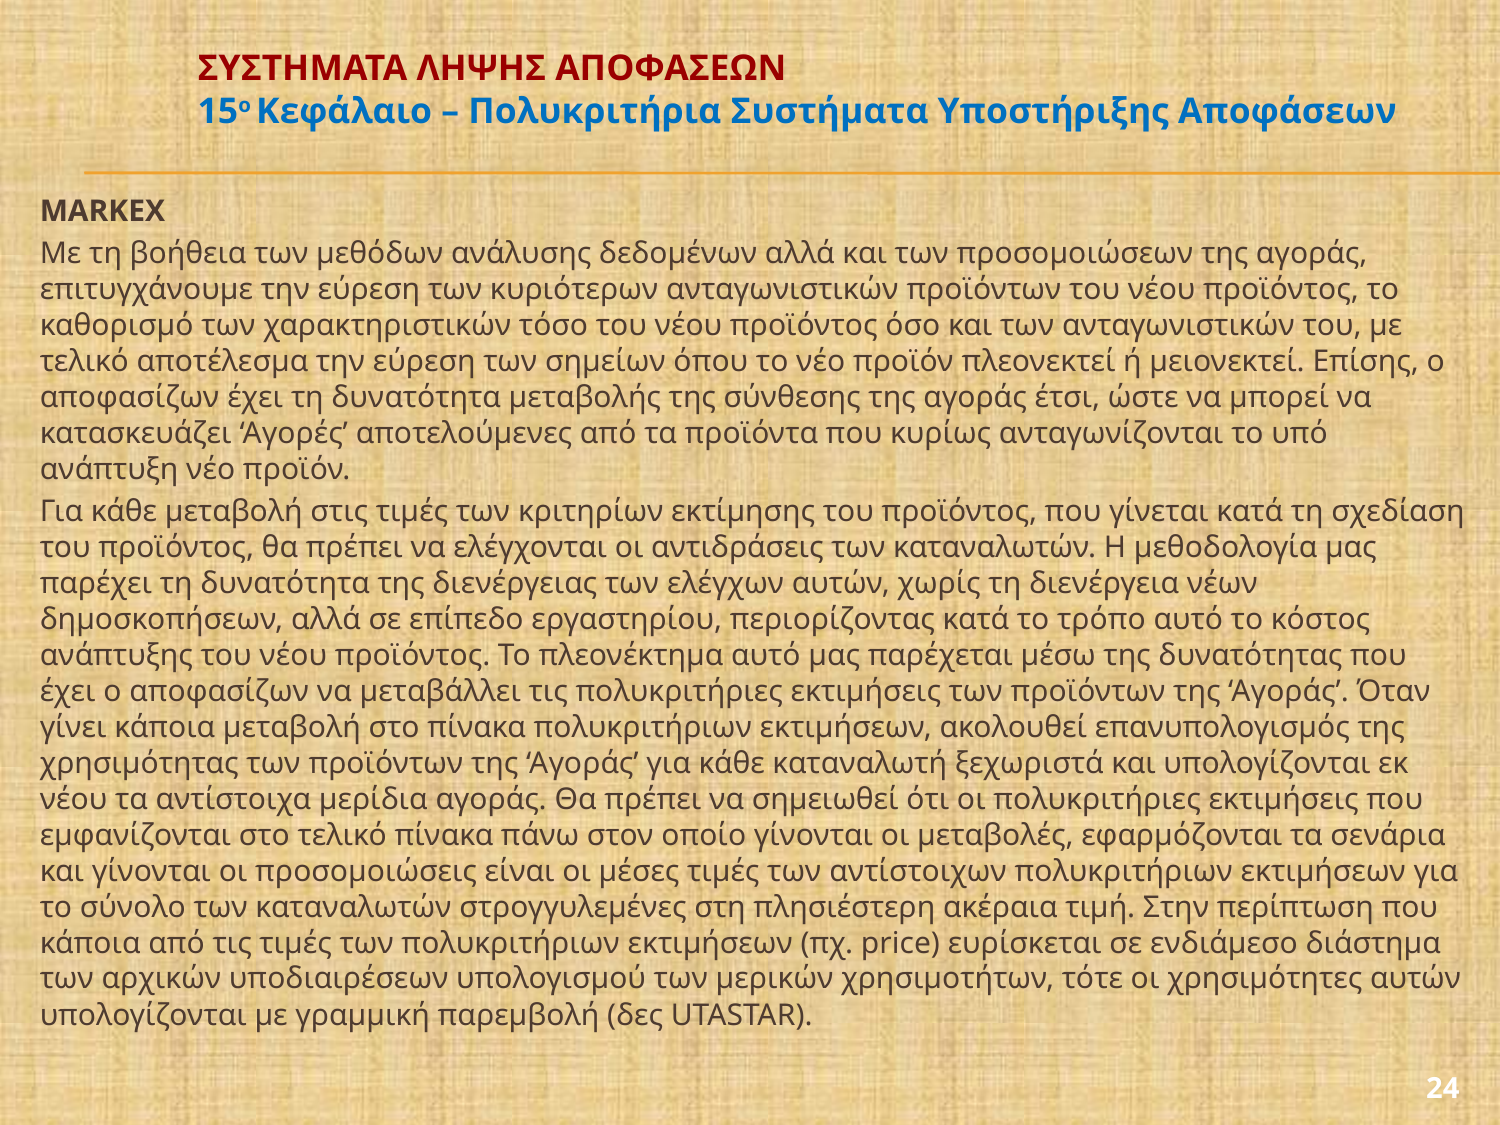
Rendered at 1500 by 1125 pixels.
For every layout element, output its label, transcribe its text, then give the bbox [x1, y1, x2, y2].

picture [0, 0, 1500, 1125]
list MARKEX Με τη βοήθεια των μεθόδων ανάλυσης δεδομένων αλλά και των προσομοιώσεων της αγοράς, επιτυγχάνουμε την εύρεση των κυριότερων ανταγωνιστικών προϊόντων του νέου προϊόντος, το καθορισμό των χαρακτηριστικών τόσο του νέου προϊόντος όσο και των ανταγωνιστικών του, με τελικό αποτέλεσμα την εύρεση των σημείων όπου το νέο προϊόν πλεονεκτεί ή μειονεκτεί. Επίσης, ο αποφασίζων έχει τη δυνατότητα μεταβολής της σύνθεσης της αγοράς έτσι, ώστε να μπορεί να κατασκευάζει ‘Αγορές’ αποτελούμενες από τα προϊόντα που κυρίως ανταγωνίζονται το υπό ανάπτυξη νέο προϊόν. Για κάθε μεταβολή στις τιμές των κριτηρίων εκτίμησης του προϊόντος, που γίνεται κατά τη σχεδίαση του προϊόντος, θα πρέπει να ελέγχονται οι αντιδράσεις των καταναλωτών. Η μεθοδολογία μας παρέχει τη δυνατότητα της διενέργειας των ελέγχων αυτών, χωρίς τη διενέργεια νέων δημοσκοπήσεων, αλλά σε επίπεδο εργαστηρίου, περιορίζοντας κατά το τρόπο αυτό το κόστος ανάπτυξης του νέου προϊόντος. Το πλεονέκτημα αυτό μας παρέχεται μέσω της δυνατότητας που έχει ο αποφασίζων να μεταβάλλει τις πολυκριτήριες εκτιμήσεις των προϊόντων της ‘Αγοράς’. Όταν γίνει κάποια μεταβολή στο πίνακα πολυκριτήριων εκτιμήσεων, ακολουθεί επανυπολογισμός της χρησιμότητας των προϊόντων της ‘Αγοράς’ για κάθε καταναλωτή ξεχωριστά και υπολογίζονται εκ νέου τα αντίστοιχα μερίδια αγοράς. Θα πρέπει να σημειωθεί ότι οι πολυκριτήριες εκτιμήσεις που εμφανίζονται στο τελικό πίνακα πάνω στον οποίο γίνονται οι μεταβολές, εφαρμόζονται τα σενάρια και γίνονται οι προσομοιώσεις είναι οι μέσες τιμές των αντίστοιχων πολυκριτήριων εκτιμήσεων για το σύνολο των καταναλωτών στρογγυλεμένες στη πλησιέστερη ακέραια τιμή. Στην περίπτωση που κάποια από τις τιμές των πολυκριτήριων εκτιμήσεων (πχ. price) ευρίσκεται σε ενδιάμεσο διάστημα των αρχικών υποδιαιρέσεων υπολογισμού των μερικών χρησιμοτήτων, τότε οι χρησιμότητες αυτών υπολογίζονται με γραμμική παρεμβολή (δες UTASTAR). [24, 184, 1483, 1059]
slide_number 24 [1350, 1061, 1475, 1103]
title ΣΥΣΤΗΜΑΤΑ ΛΗΨΗΣ ΑΠΟΦΑΣΕΩΝ 15ο Κεφάλαιο – Πολυκριτήρια Συστήματα Υποστήριξης Αποφάσεων [183, 19, 1416, 157]
